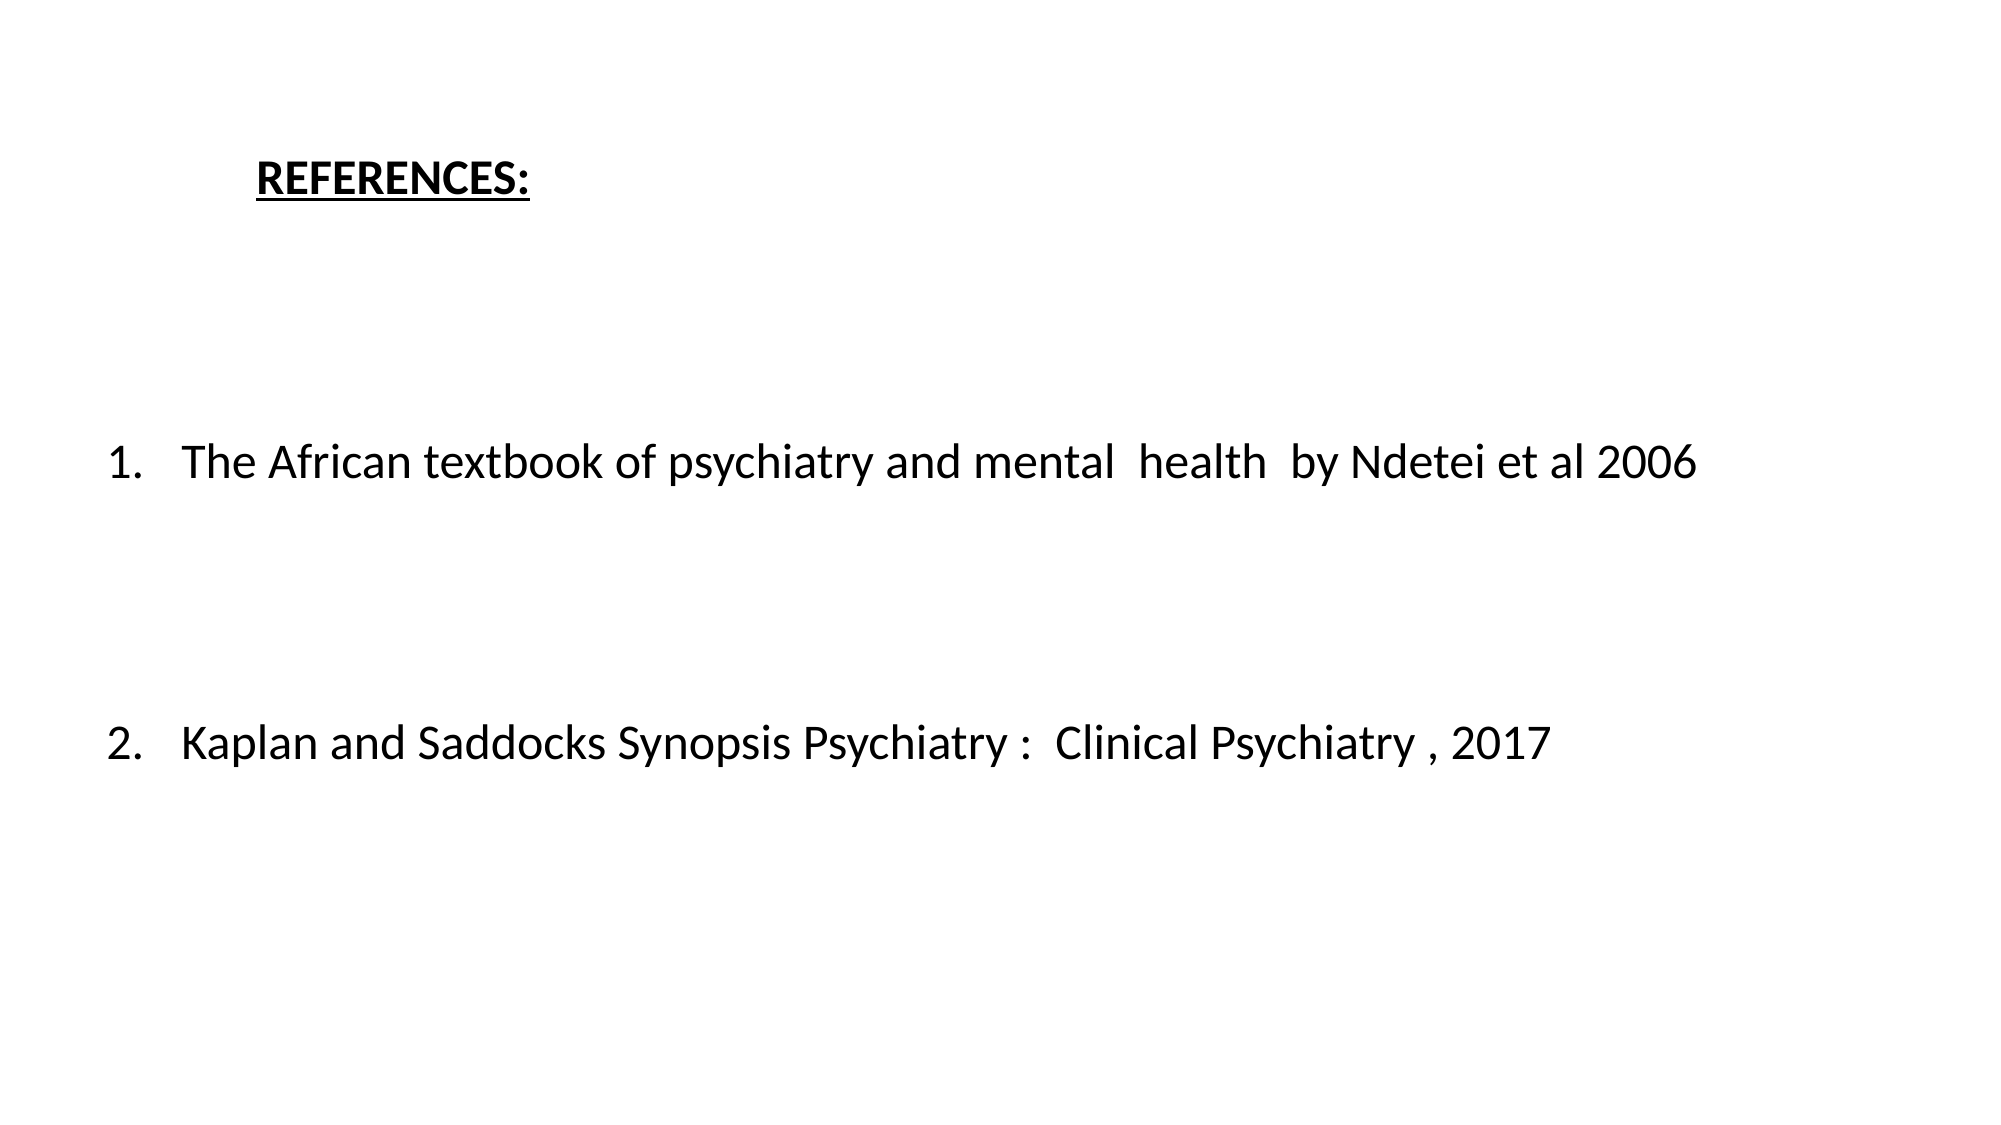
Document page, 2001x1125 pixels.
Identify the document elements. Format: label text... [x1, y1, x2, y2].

list REFERENCES: The African textbook of psychiatry and mental health by Ndetei et al 2006 Kaplan and Saddocks Synopsis Psychiatry : Clinical Psychiatry , 2017 [91, 59, 1857, 922]
